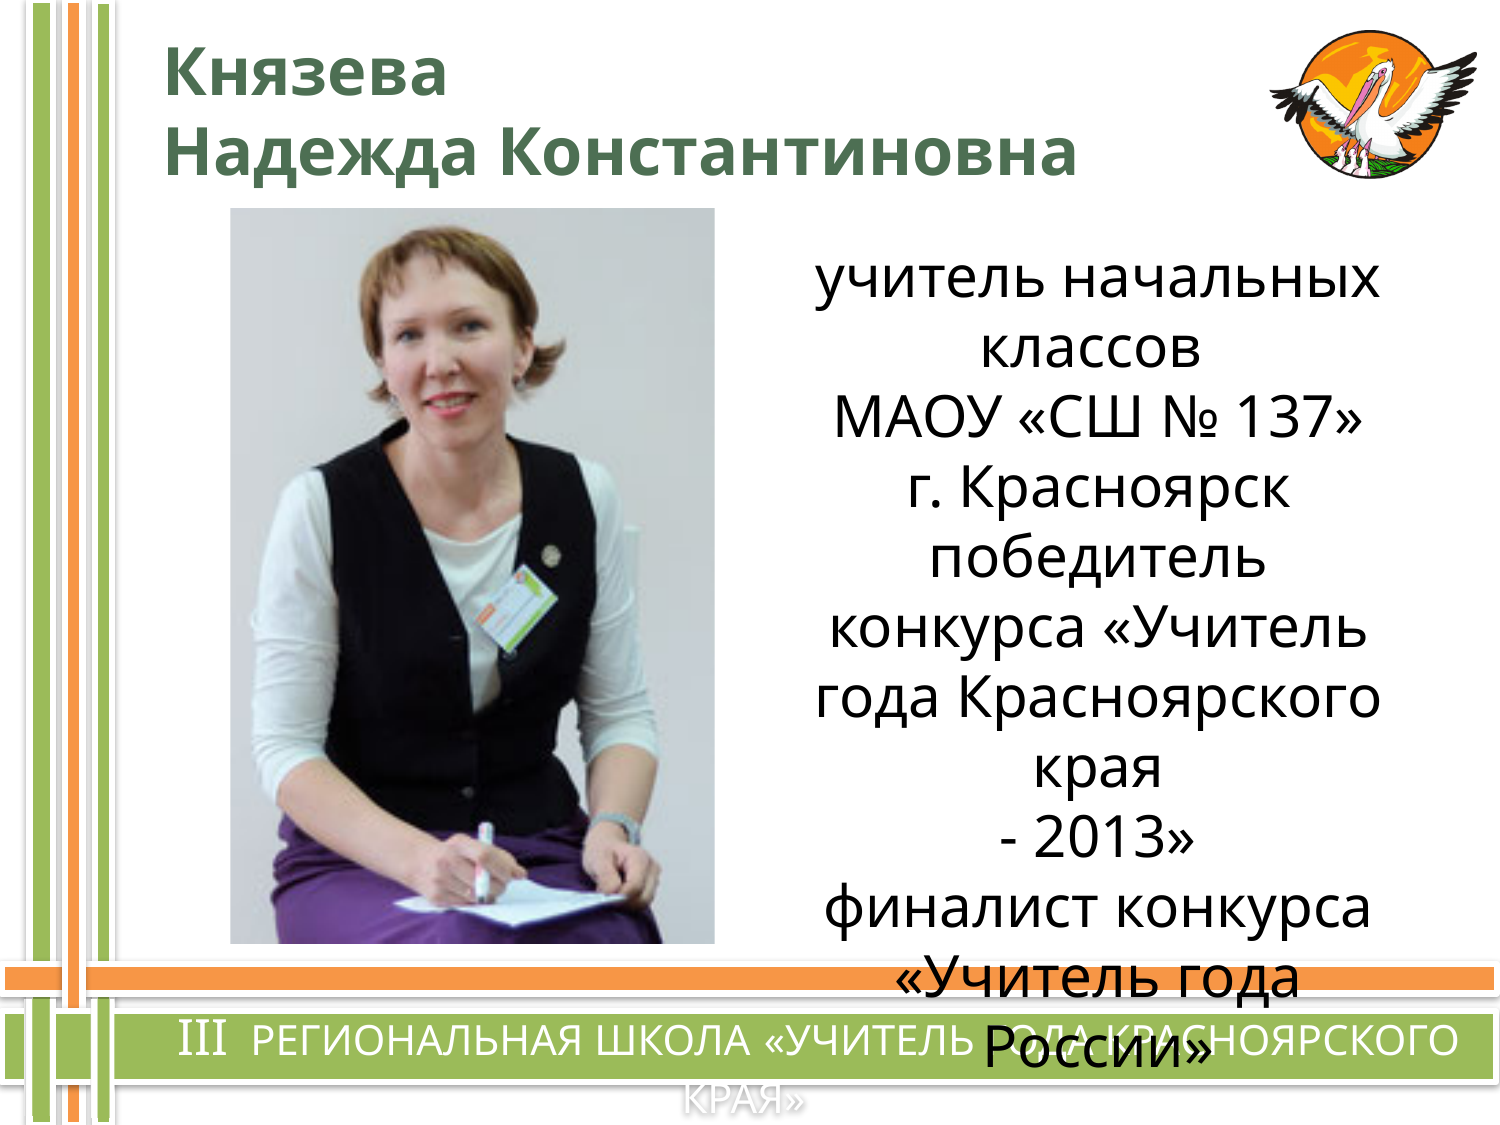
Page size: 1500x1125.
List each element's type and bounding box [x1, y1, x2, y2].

text_box [1, 0, 1498, 1125]
list [229, 207, 715, 944]
